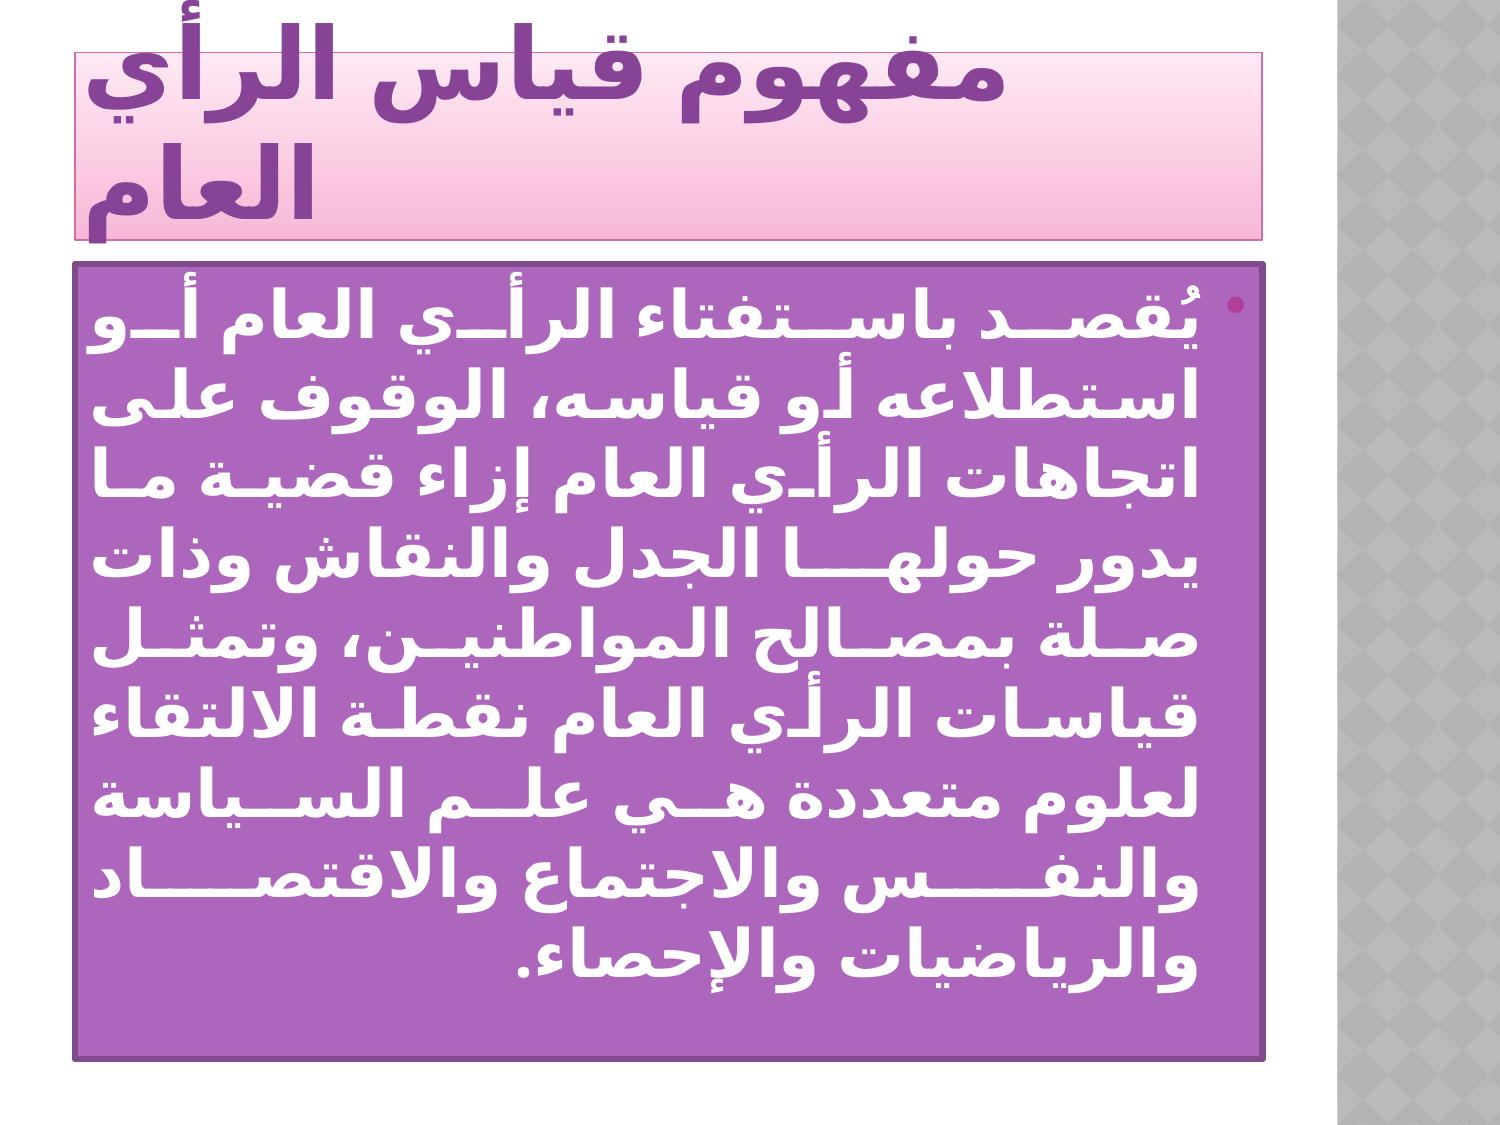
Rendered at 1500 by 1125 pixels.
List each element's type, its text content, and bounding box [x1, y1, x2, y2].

list يُقصد باستفتاء الرأي العام أو استطلاعه أو قياسه، الوقوف على اتجاهات الرأي العام إزاء قضية ما يدور حولها الجدل والنقاش وذات صلة بمصالح المواطنين، وتمثل قياسات الرأي العام نقطة الالتقاء لعلوم متعددة هي علم السياسة والنفس والاجتماع والاقتصاد والرياضيات والإحصاء. [72, 261, 1266, 1062]
title مفهوم قياس الرأي العام [74, 52, 1263, 241]
